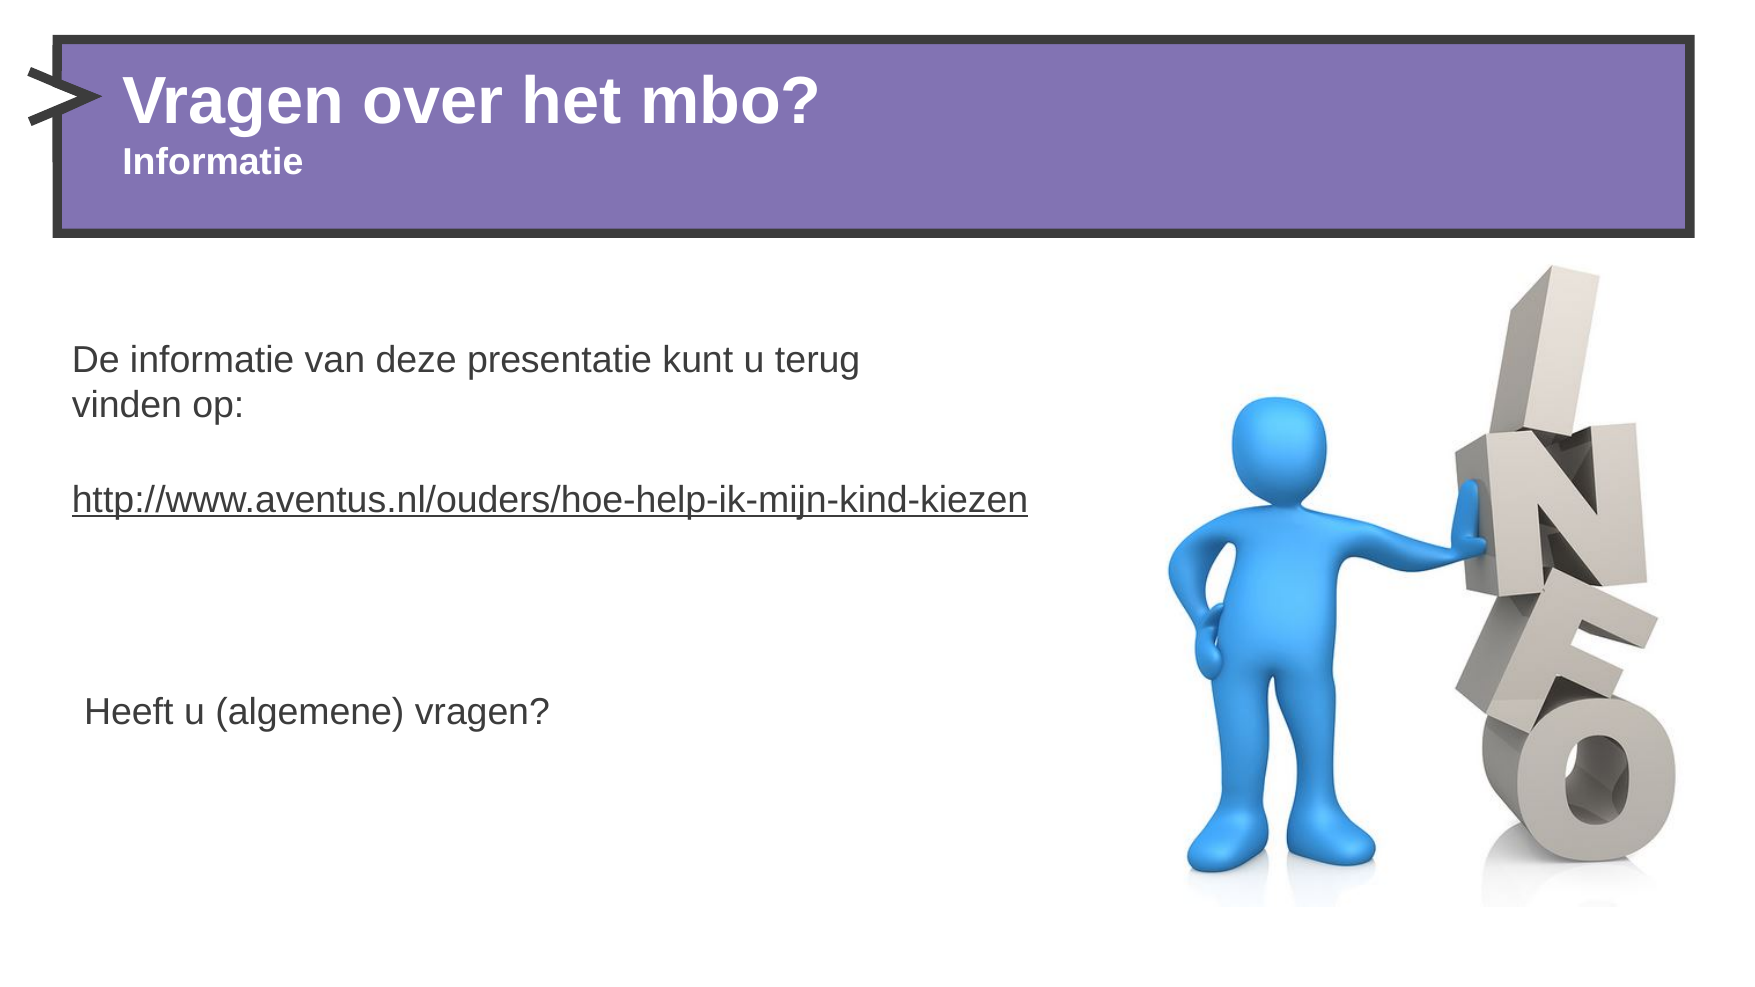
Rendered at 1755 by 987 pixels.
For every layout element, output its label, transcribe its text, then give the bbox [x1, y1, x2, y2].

text_box [30, 70, 96, 123]
text_box Heeft u (algemene) vragen? [69, 679, 696, 785]
picture [1147, 255, 1685, 907]
text_box De informatie van deze presentatie kunt u terug vinden op: http://www.aventus.nl/ouders/hoe-help-ik-mijn-kind-kiezen [57, 327, 1067, 573]
text_box Vragen over het mbo? Informatie [57, 39, 1690, 234]
text_box [54, 37, 1692, 236]
